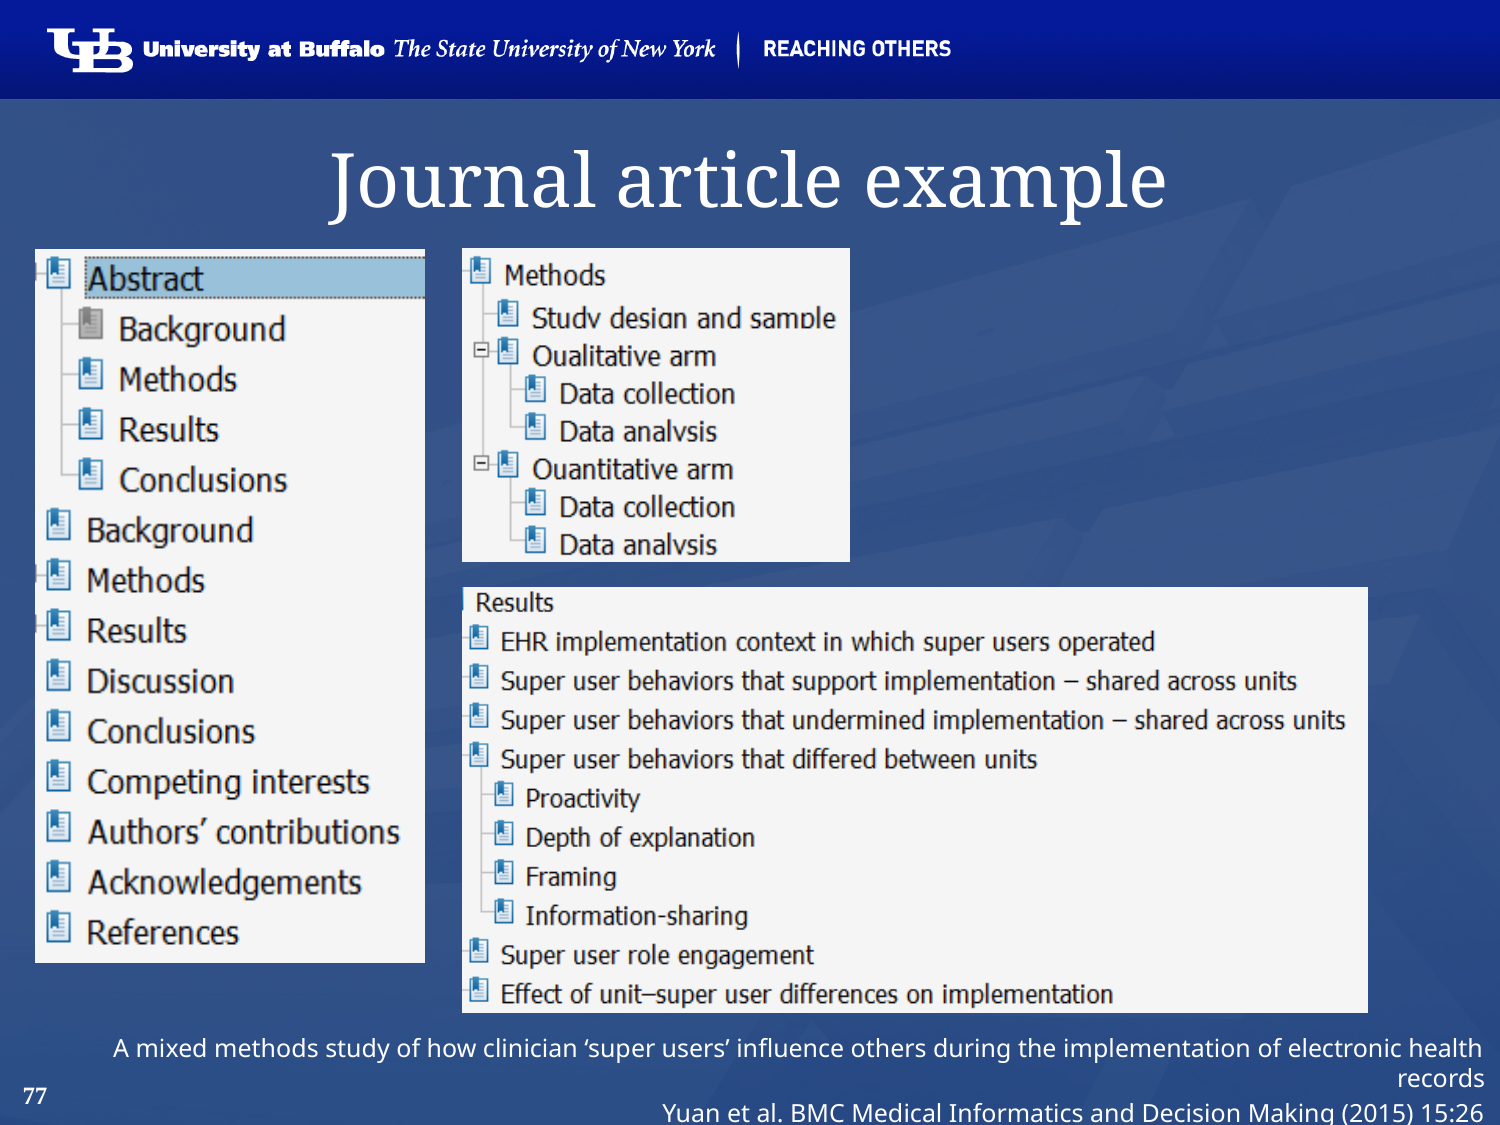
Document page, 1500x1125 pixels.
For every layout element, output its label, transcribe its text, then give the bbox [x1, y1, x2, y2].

picture [462, 586, 1368, 1013]
picture [0, 0, 1500, 99]
title Journal article example [37, 125, 1463, 250]
list A mixed methods study of how clinician ‘super users’ influence others during the implementation of electronic health records Yuan et al. BMC Medical Informatics and Decision Making (2015) 15:26 [50, 1025, 1500, 1113]
slide_number 77 [0, 1065, 63, 1125]
picture [462, 248, 851, 563]
picture [35, 249, 426, 963]
